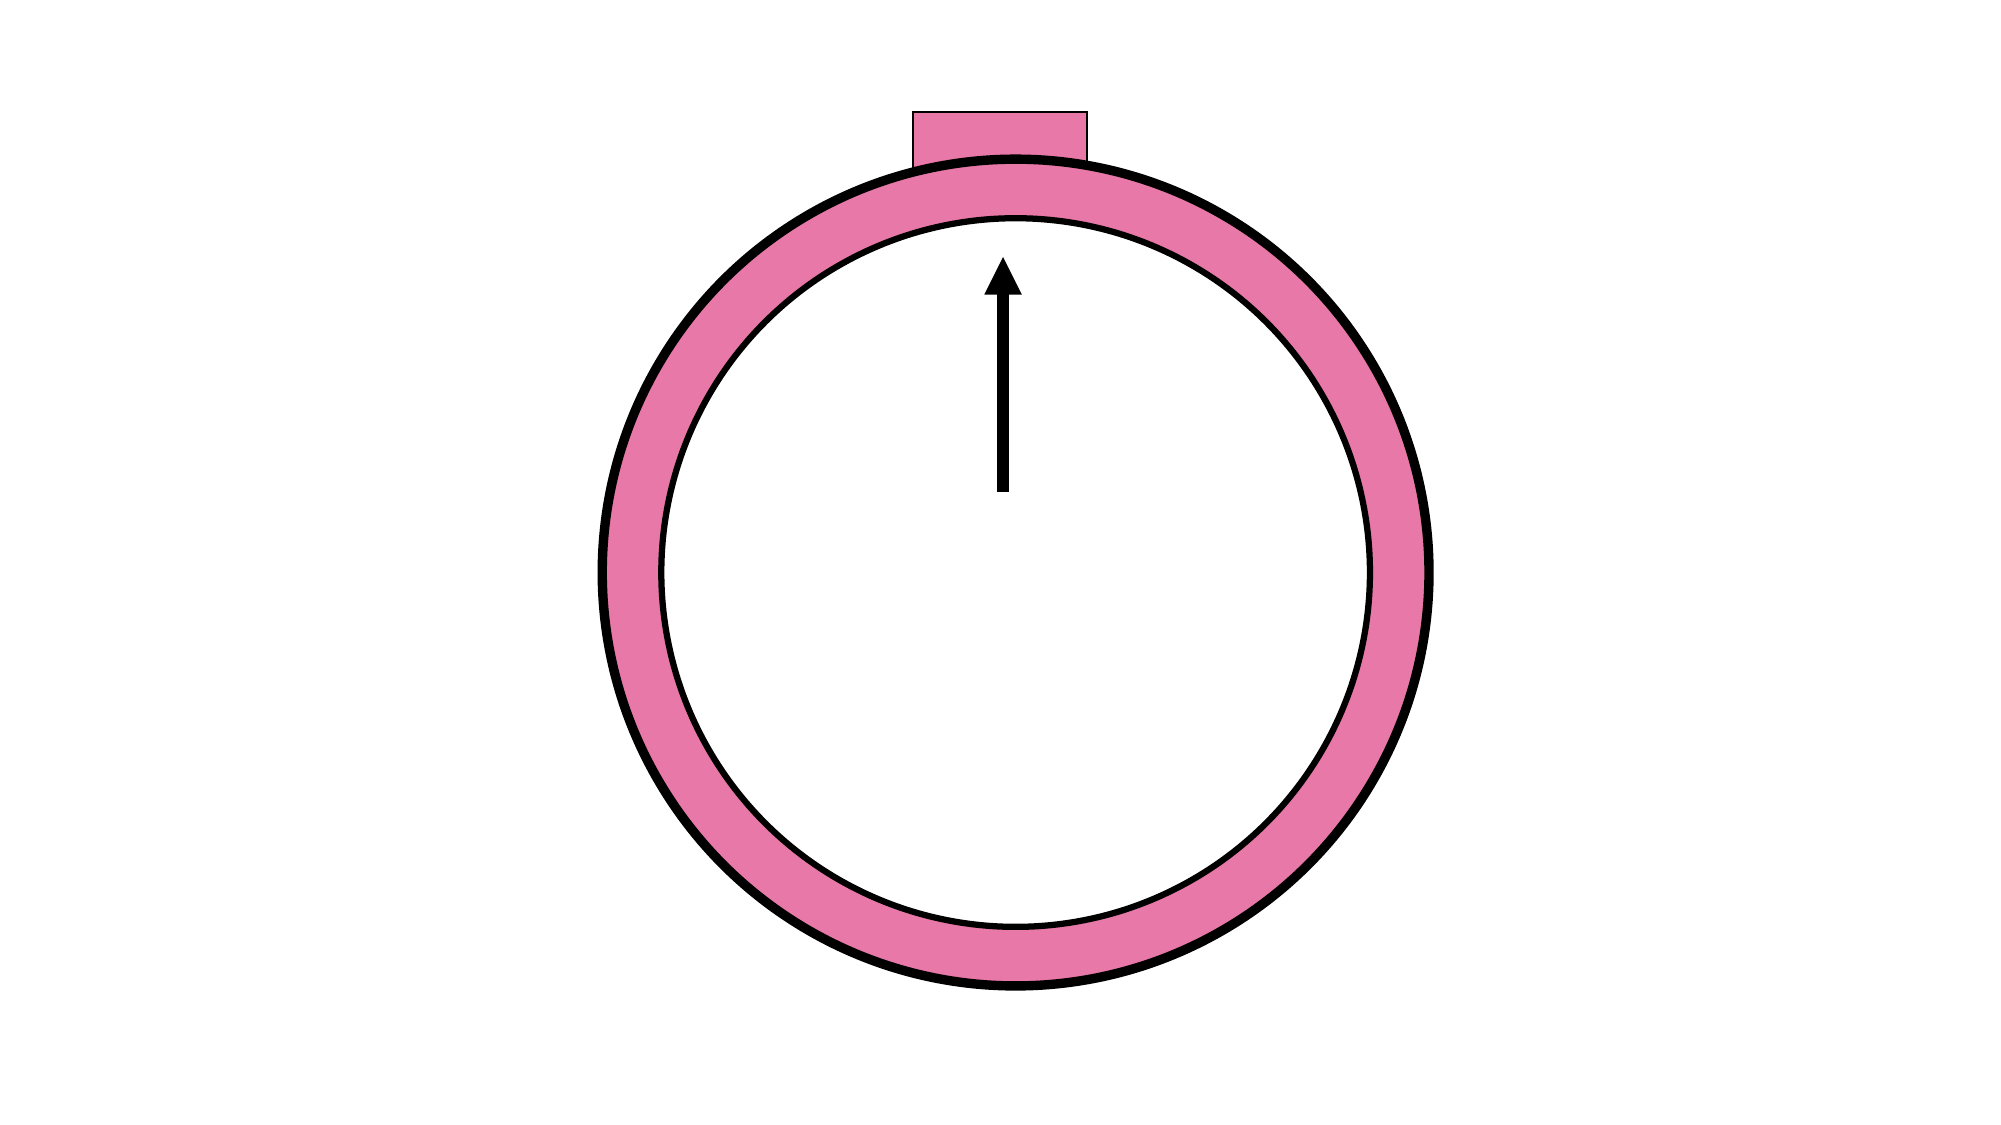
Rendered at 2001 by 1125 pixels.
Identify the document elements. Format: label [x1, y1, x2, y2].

text_box [935, 257, 1065, 771]
text_box [601, 158, 1431, 987]
text_box [912, 111, 1088, 171]
text_box [660, 217, 1371, 928]
